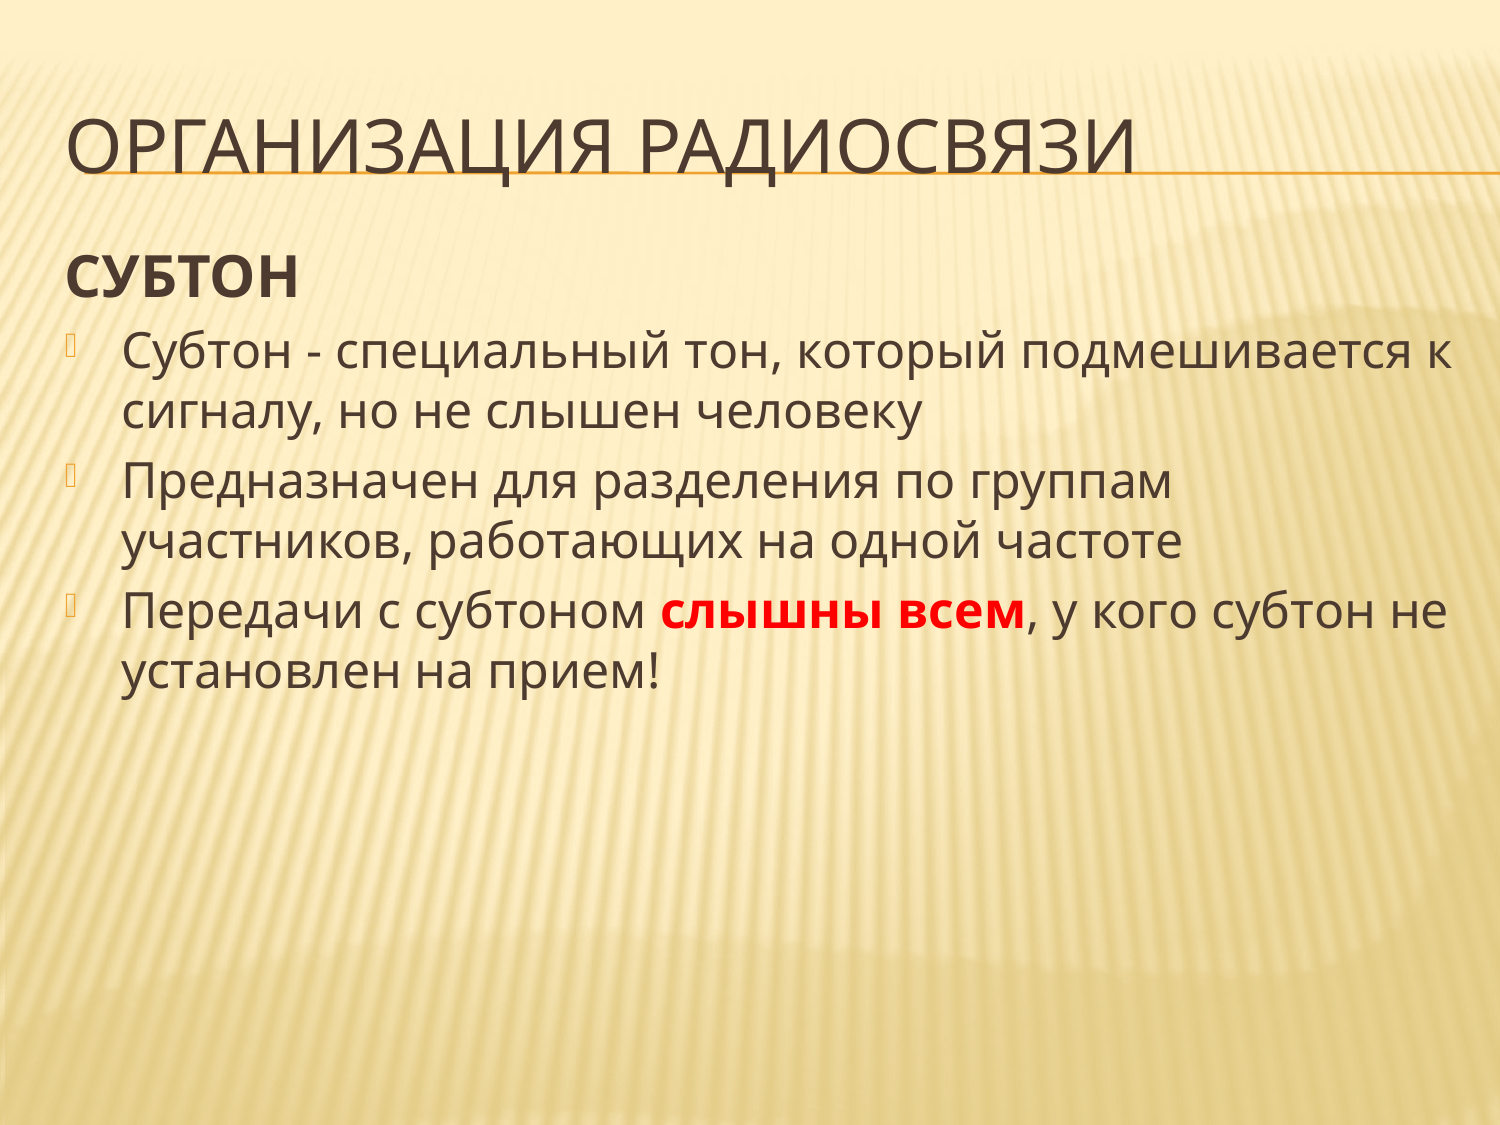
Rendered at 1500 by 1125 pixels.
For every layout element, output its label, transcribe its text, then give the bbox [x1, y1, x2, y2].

title Организация радиосвязи [50, 75, 1475, 213]
list СУБТОН Субтон - специальный тон, который подмешивается к сигналу, но не слышен человеку Предназначен для разделения по группам участников, работающих на одной частоте Передачи с субтоном слышны всем, у кого субтон не установлен на прием! [50, 231, 1475, 1083]
